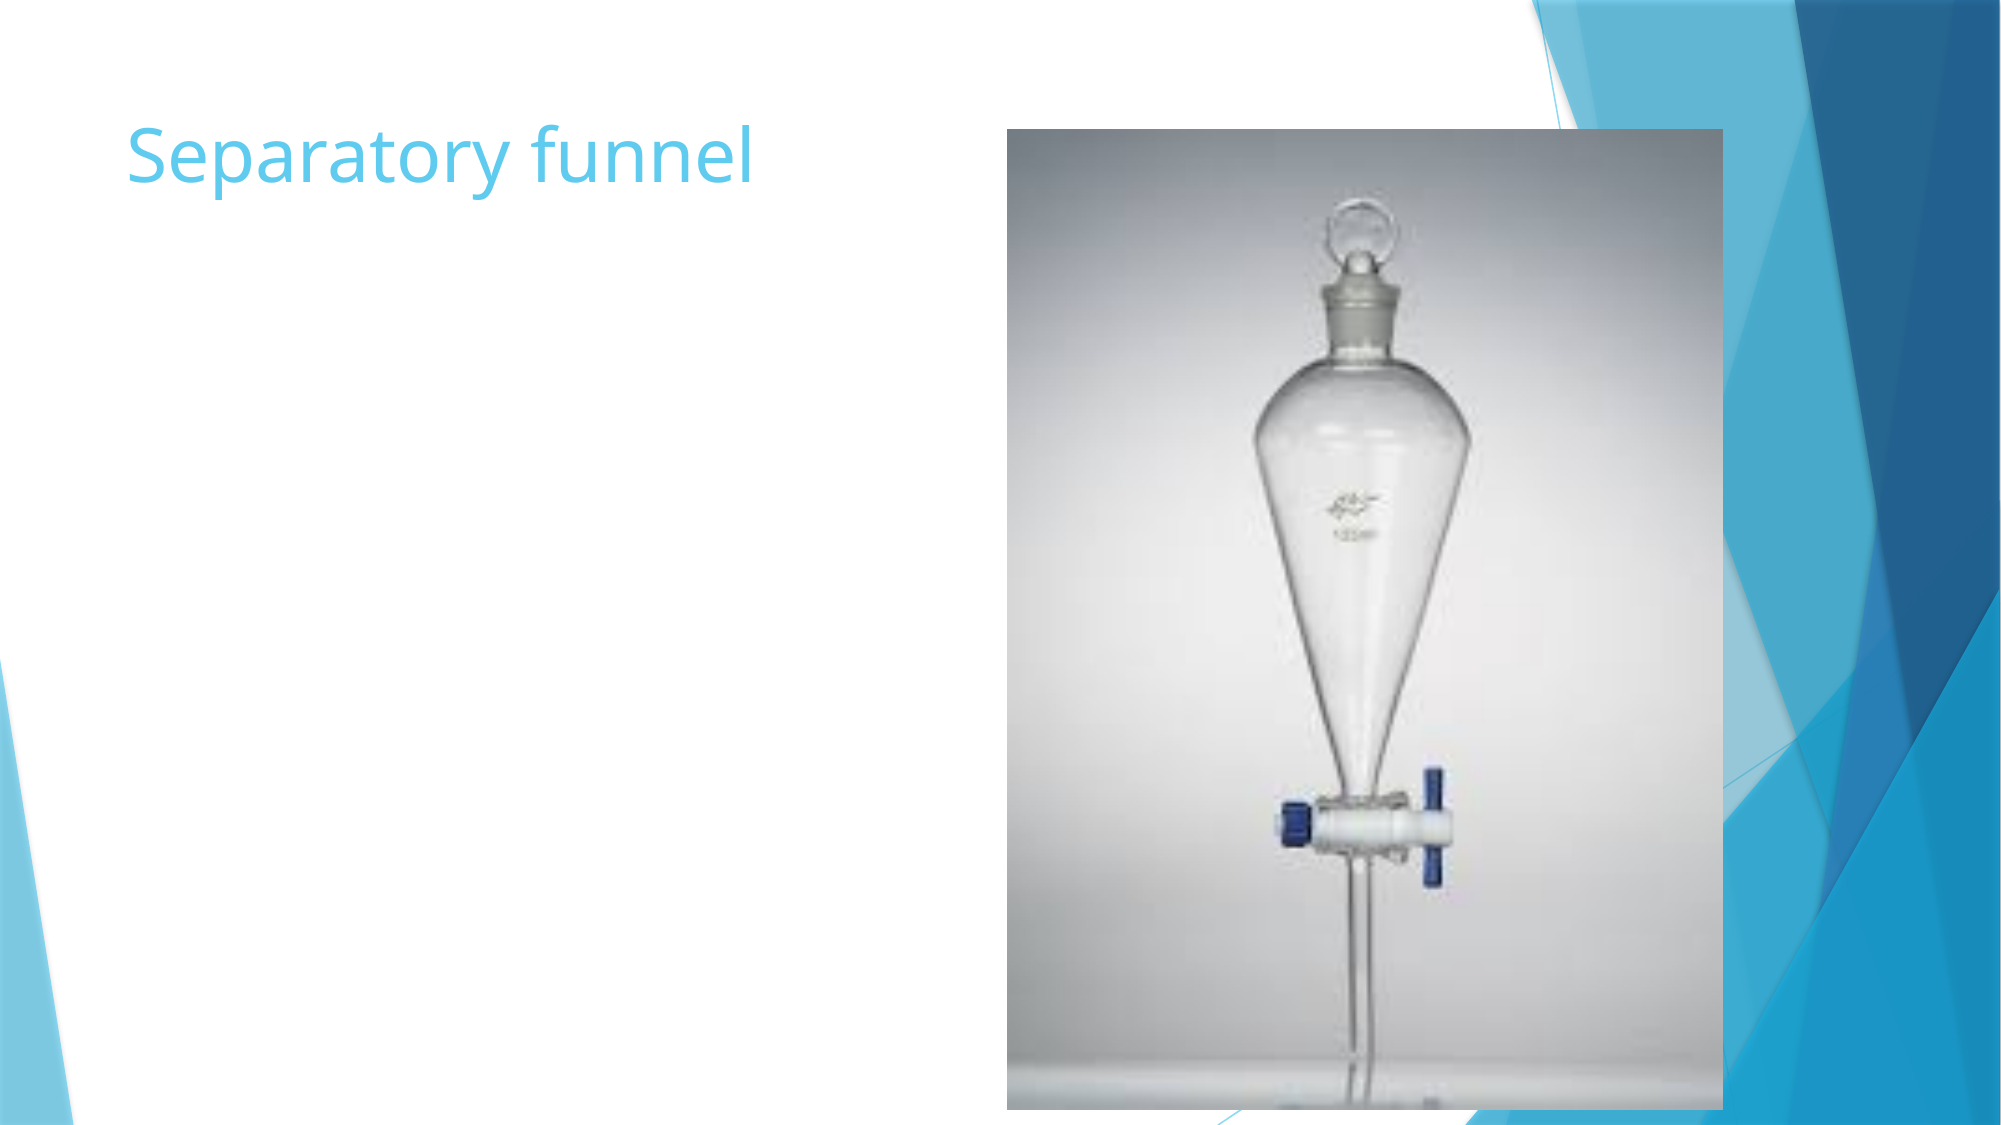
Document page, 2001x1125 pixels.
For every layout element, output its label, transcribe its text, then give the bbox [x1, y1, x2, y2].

title Separatory funnel [111, 99, 1522, 317]
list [1006, 128, 1724, 1111]
